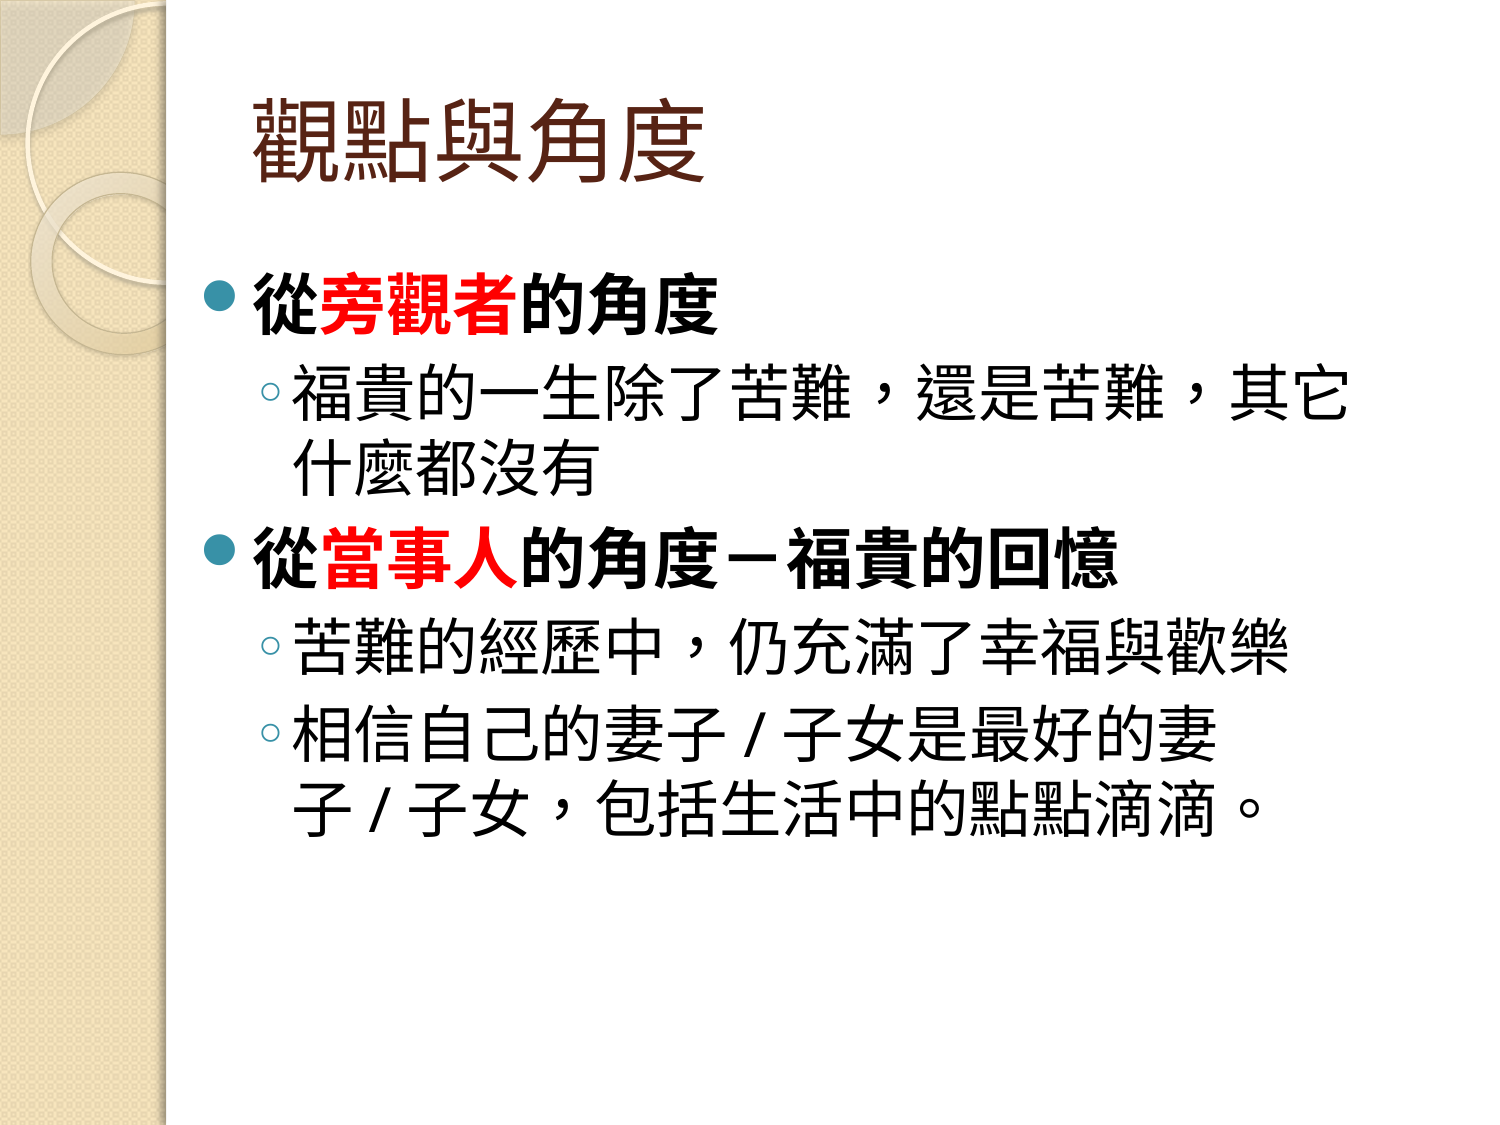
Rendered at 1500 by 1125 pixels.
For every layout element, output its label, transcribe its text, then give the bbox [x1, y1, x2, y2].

title 觀點與角度 [235, 45, 1466, 233]
list 從旁觀者的角度 福貴的一生除了苦難，還是苦難，其它什麼都沒有 從當事人的角度－福貴的回憶 苦難的經歷中，仍充滿了幸福與歡樂 相信自己的妻子/子女是最好的妻子/子女，包括生活中的點點滴滴。 [171, 255, 1388, 988]
